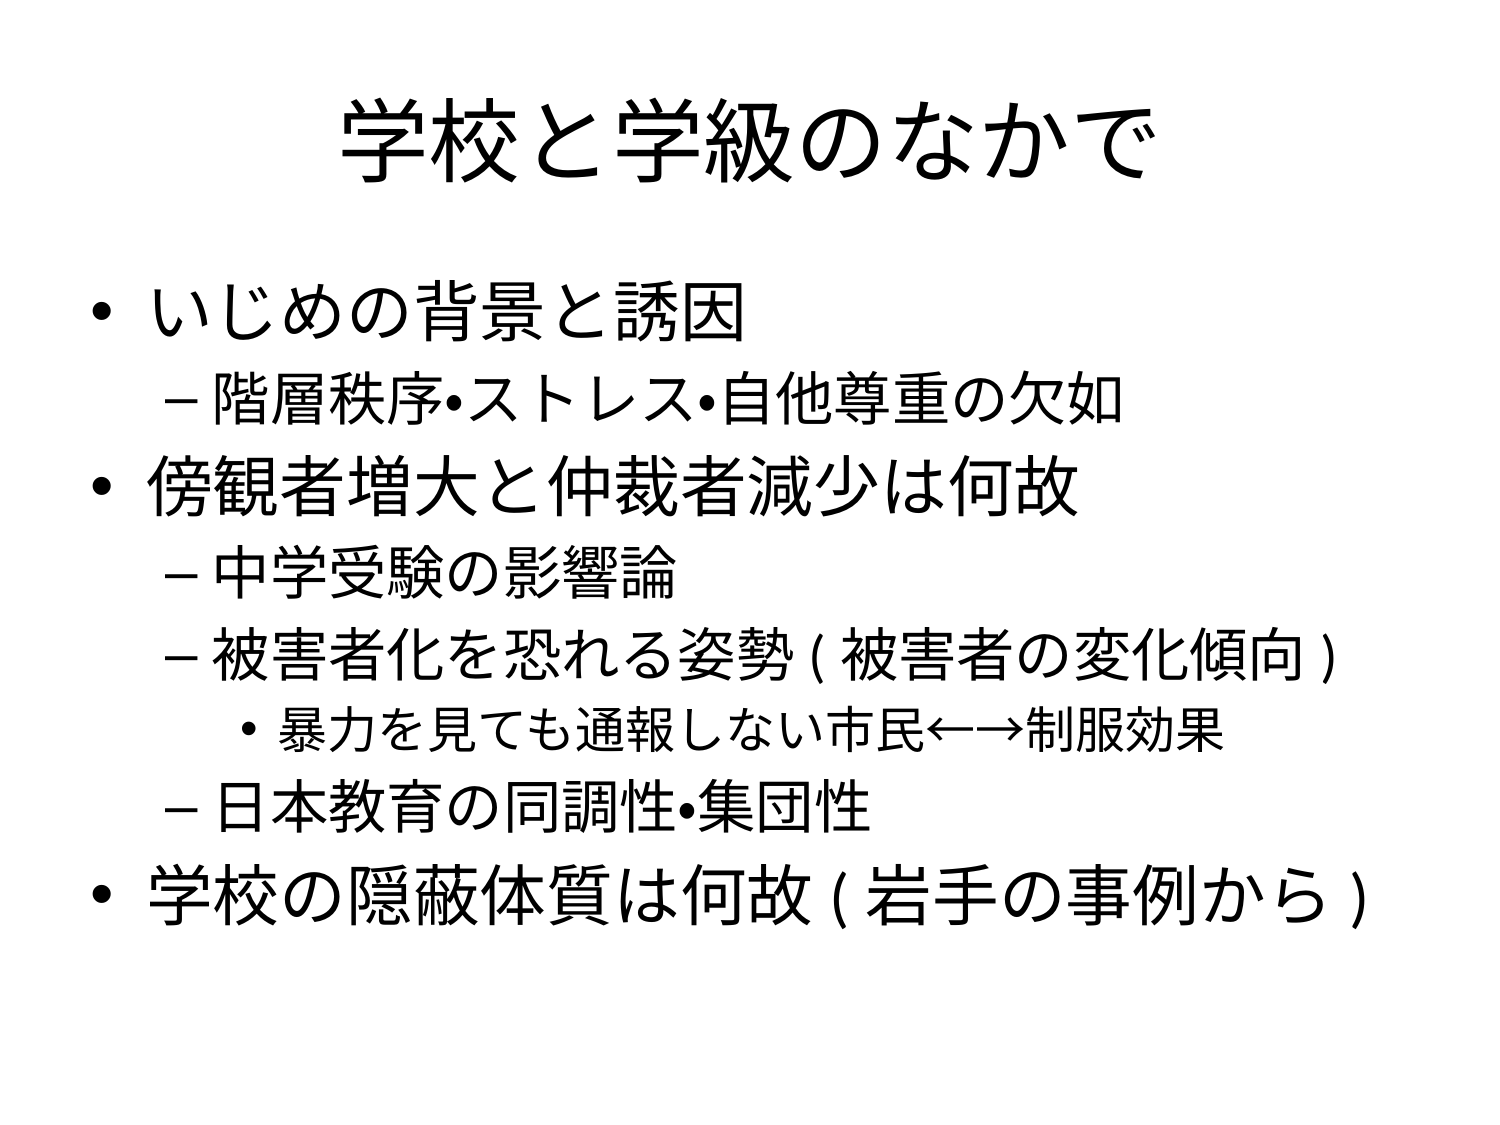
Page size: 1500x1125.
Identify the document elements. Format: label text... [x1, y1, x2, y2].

title 学校と学級のなかで [75, 45, 1425, 233]
list いじめの背景と誘因 階層秩序・ストレス・自他尊重の欠如 傍観者増大と仲裁者減少は何故 中学受験の影響論 被害者化を恐れる姿勢(被害者の変化傾向) 暴力を見ても通報しない市民←→制服効果 日本教育の同調性・集団性 学校の隠蔽体質は何故(岩手の事例から) [75, 262, 1425, 1005]
